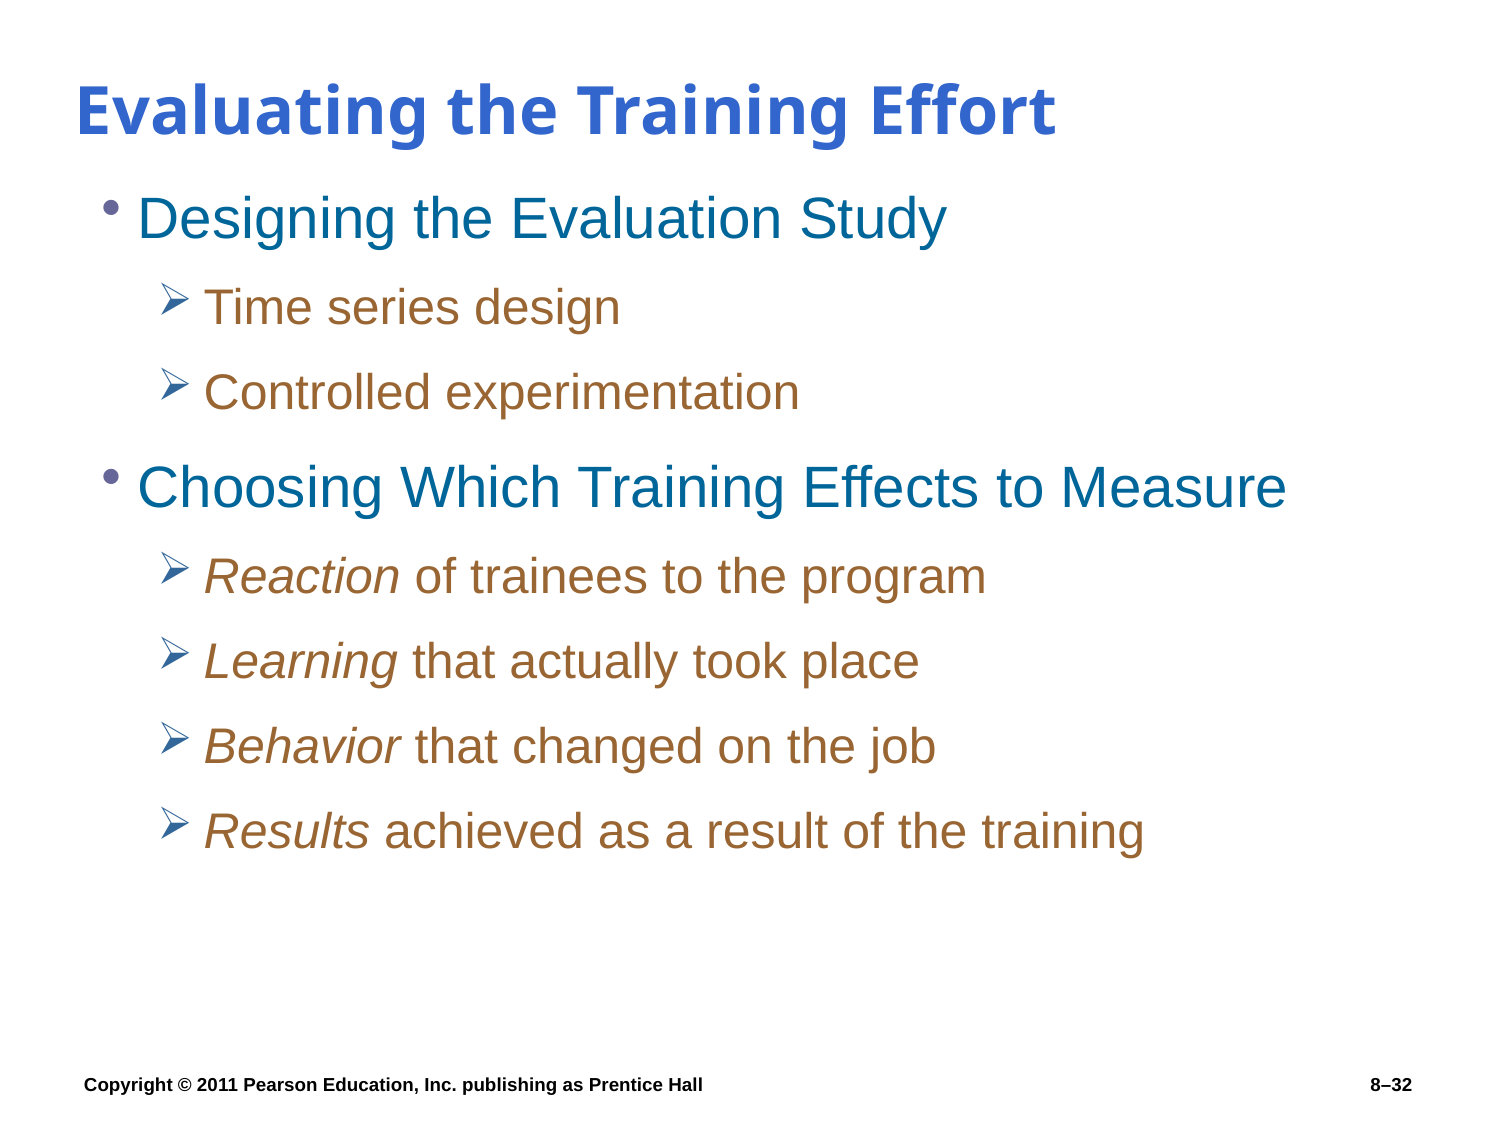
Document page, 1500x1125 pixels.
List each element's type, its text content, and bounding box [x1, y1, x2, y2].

slide_number 8–32 [1049, 1042, 1413, 1103]
title Evaluating the Training Effort [59, 59, 1441, 164]
list Designing the Evaluation Study Time series design Controlled experimentation Choosing Which Training Effects to Measure Reaction of trainees to the program Learning that actually took place Behavior that changed on the job Results achieved as a result of the training [85, 172, 1416, 1028]
footer Copyright © 2011 Pearson Education, Inc. publishing as Prentice Hall [83, 1042, 747, 1103]
